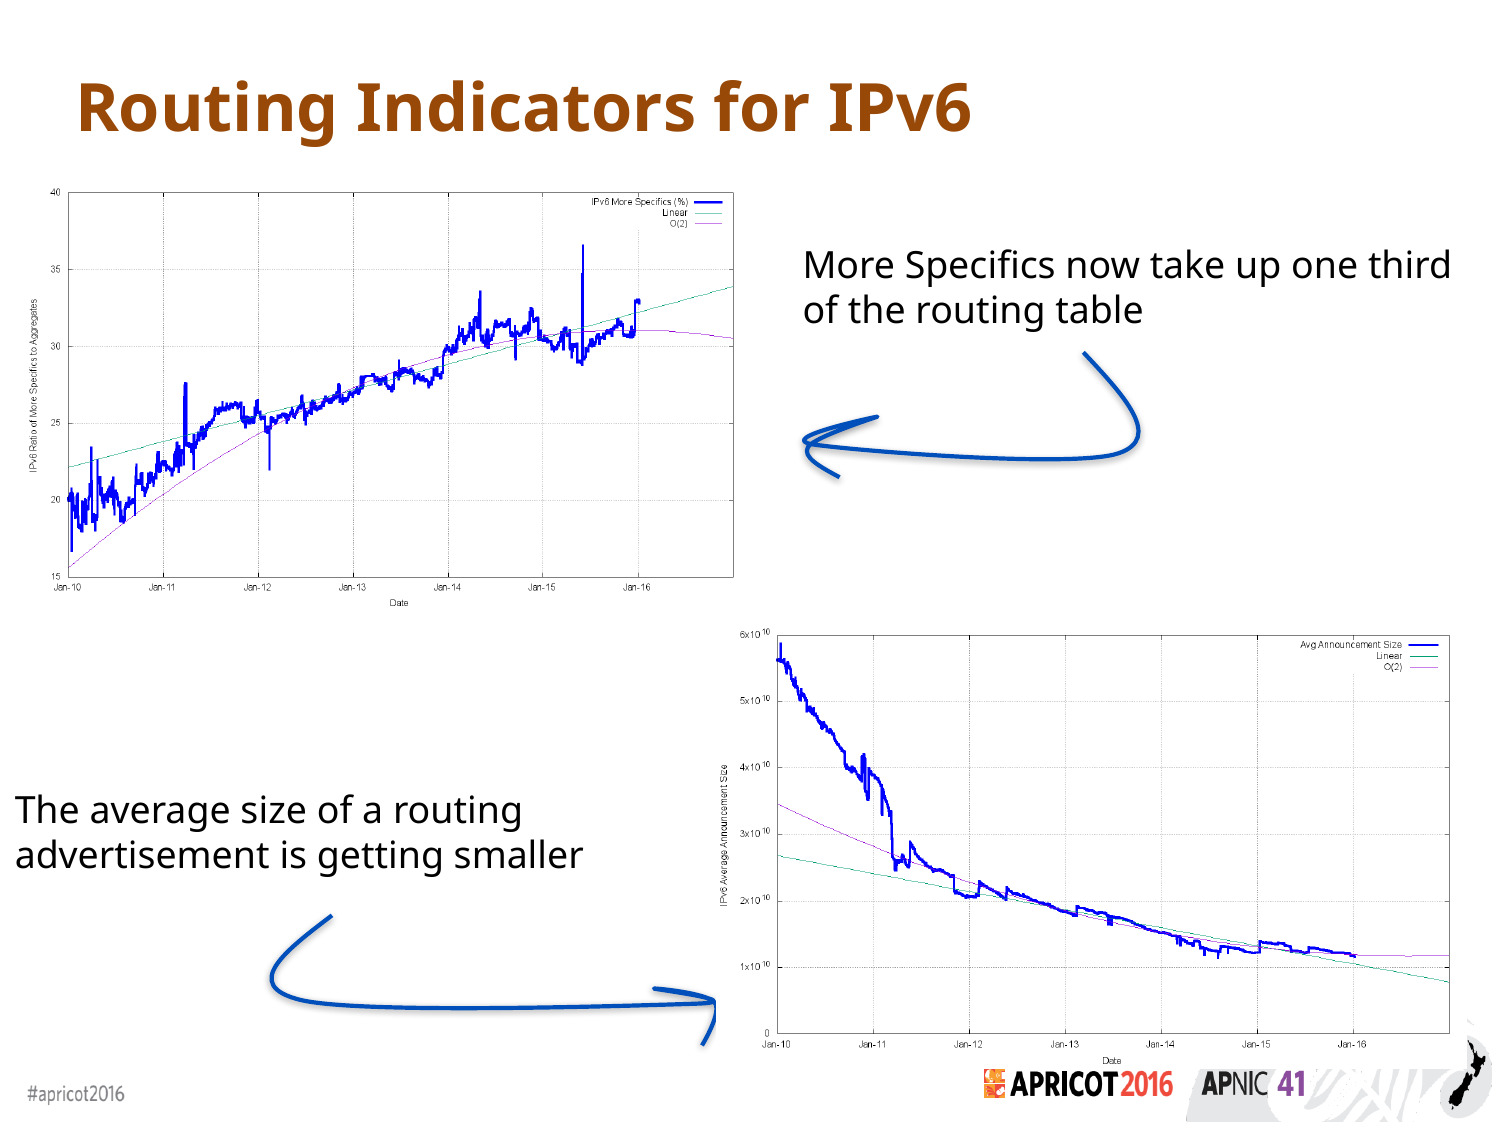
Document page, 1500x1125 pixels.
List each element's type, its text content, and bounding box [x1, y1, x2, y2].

picture [716, 623, 1467, 1070]
text_box [269, 913, 711, 1047]
text_box [802, 350, 1141, 480]
text_box The average size of a routing advertisement is getting smaller [0, 778, 695, 884]
text_box More Specifics now take up one third of the routing table [787, 233, 1483, 339]
picture [26, 181, 751, 611]
title Routing Indicators for IPv6 [75, 11, 1425, 199]
